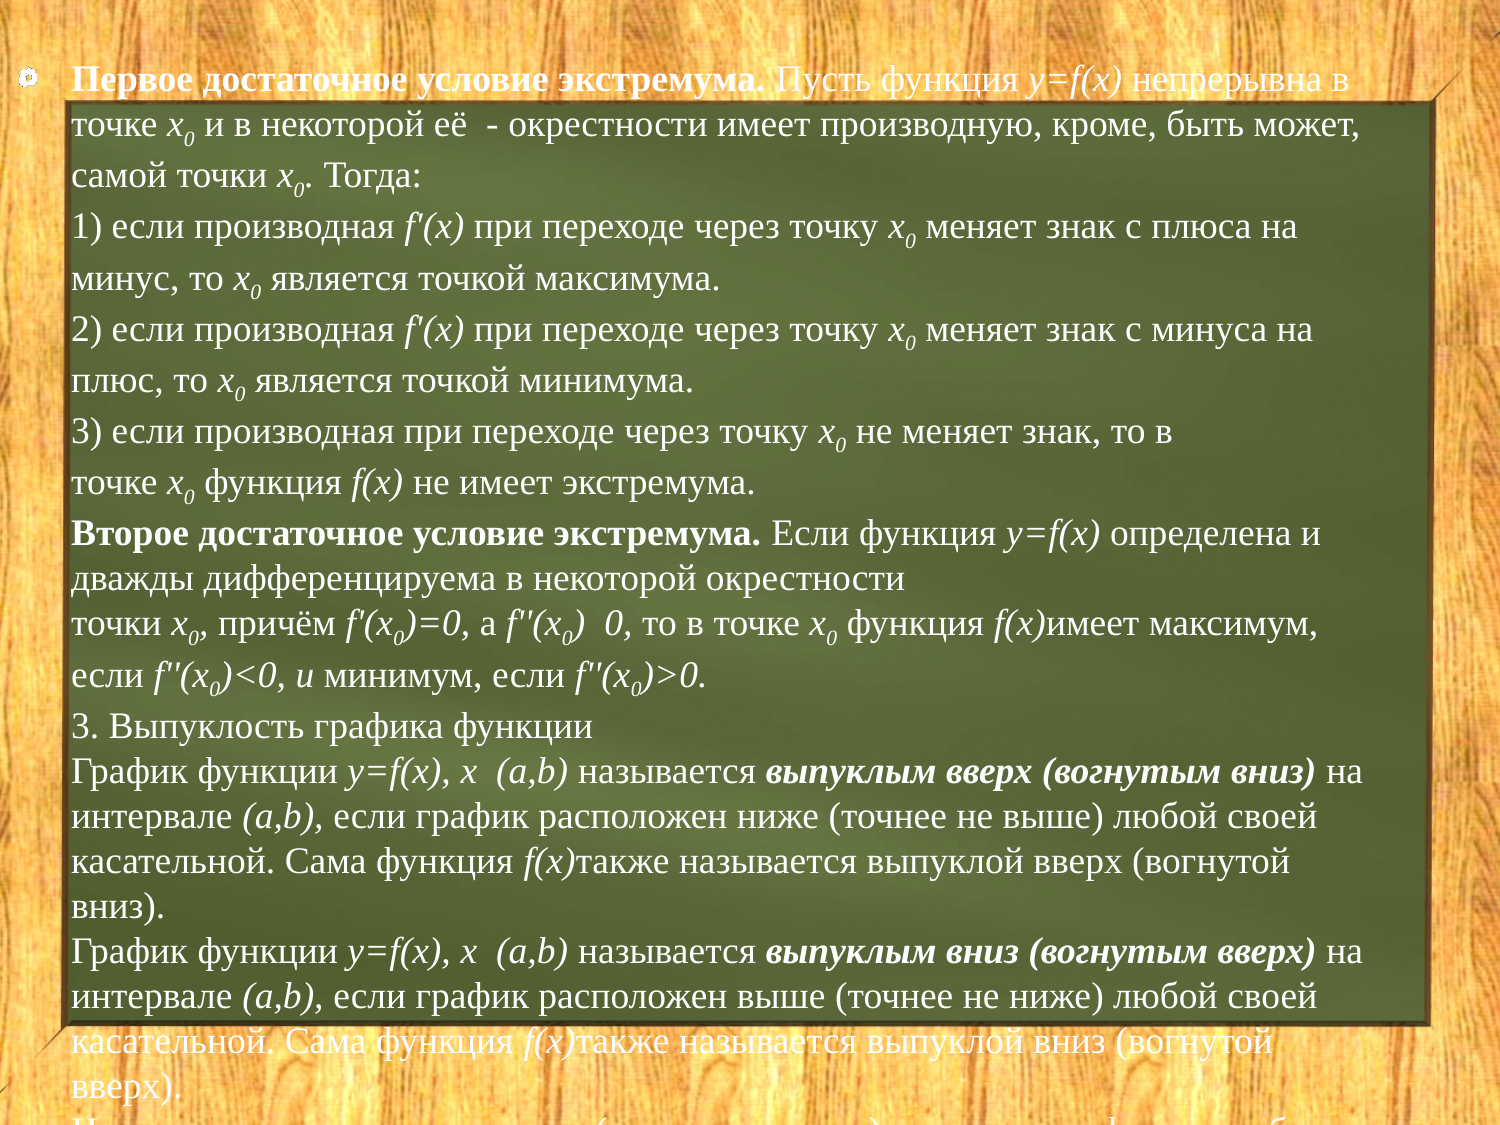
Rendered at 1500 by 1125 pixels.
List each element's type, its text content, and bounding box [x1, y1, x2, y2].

text_box Первое достаточное условие экстремума. Пусть функция y=f(х) непрерывна в точке х0 и в некоторой её - окрестности имеет производную, кроме, быть может, самой точки х0. Тогда: 1) если производная f'(x) при переходе через точку х0 меняет знак с плюса на минус, то х0 является точкой максимума. 2) если производная f'(x) при переходе через точку х0 меняет знак с минуса на плюс, то х0 является точкой минимума. 3) если производная при переходе через точку х0 не меняет знак, то в точке х0 функция f(x) не имеет экстремума. Второе достаточное условие экстремума. Если функция y=f(х) определена и дважды дифференцируема в некоторой окрестности точки х0, причём f'(x0)=0, а f''(x0) 0, то в точке х0 функция f(х)имеет максимум, если f''(x0)<0, и минимум, если f''(x0)>0. 3. Выпуклость графика функции График функции y=f(х), х (a,b) называется выпуклым вверх (вогнутым вниз) на интервале (a,b), если график расположен ниже (точнее не выше) любой своей касательной. Сама функция f(х)также называется выпуклой вверх (вогнутой вниз). График функции y=f(х), х (a,b) называется выпуклым вниз (вогнутым вверх) на интервале (a,b), если график расположен выше (точнее не ниже) любой своей касательной. Сама функция f(х)также называется выпуклой вниз (вогнутой вверх). На интервале выпуклости вверх (вогнутости вниз) производная функции убывает. На интервале выпуклости вниз (вогнутости вверх) производная f'(x) возрастает. [0, 46, 1418, 1055]
picture [0, 0, 1500, 1125]
picture [14, 63, 42, 90]
